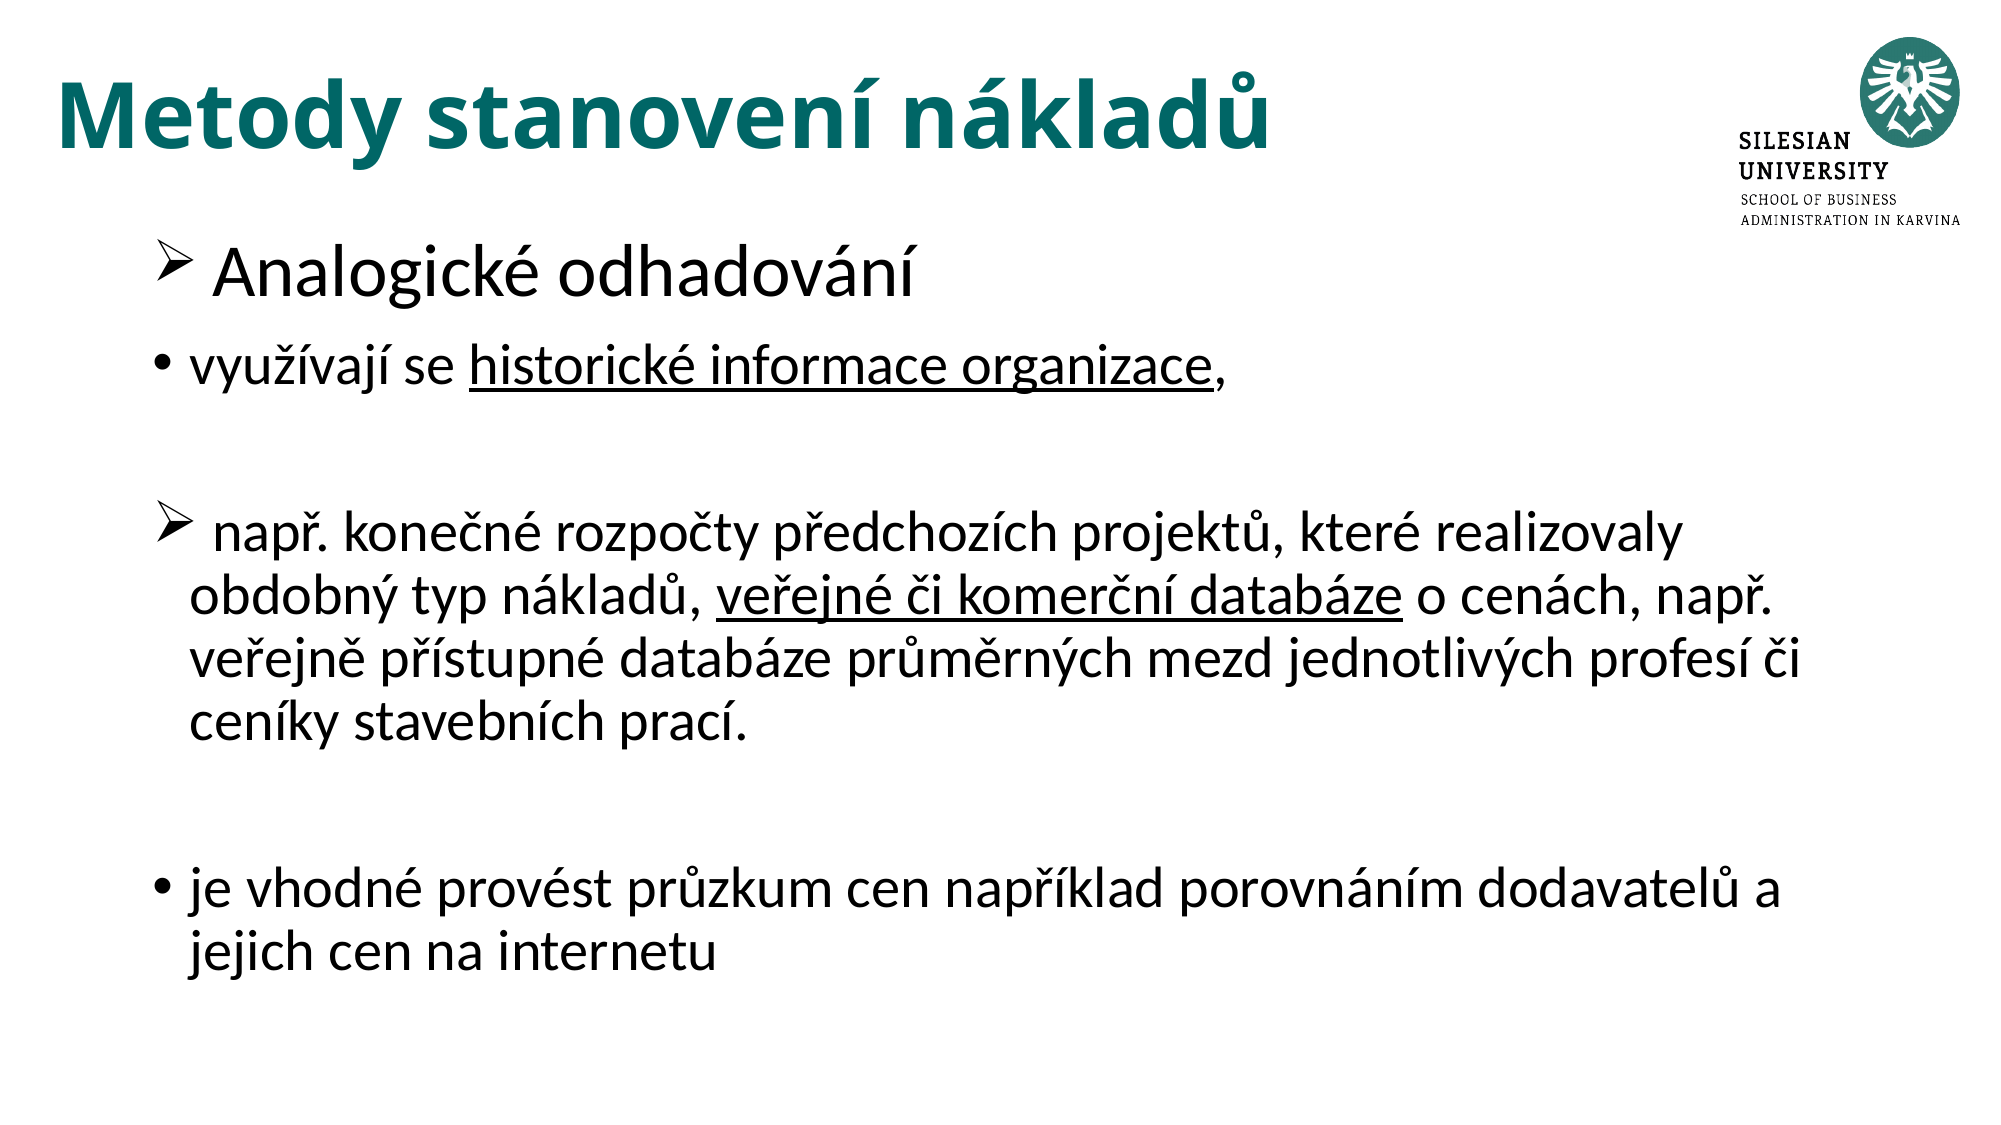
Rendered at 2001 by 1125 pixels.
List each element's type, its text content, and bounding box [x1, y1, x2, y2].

picture [1739, 37, 1960, 225]
title Metody stanovení nákladů [40, 10, 1777, 228]
list Analogické odhadování využívají se historické informace organizace, např. konečné rozpočty předchozích projektů, které realizovaly obdobný typ nákladů, veřejné či komerční databáze o cenách, např. veřejně přístupné databáze průměrných mezd jednotlivých profesí či ceníky stavebních prací. je vhodné provést průzkum cen například porovnáním dodavatelů a jejich cen na internetu [137, 224, 1863, 1014]
